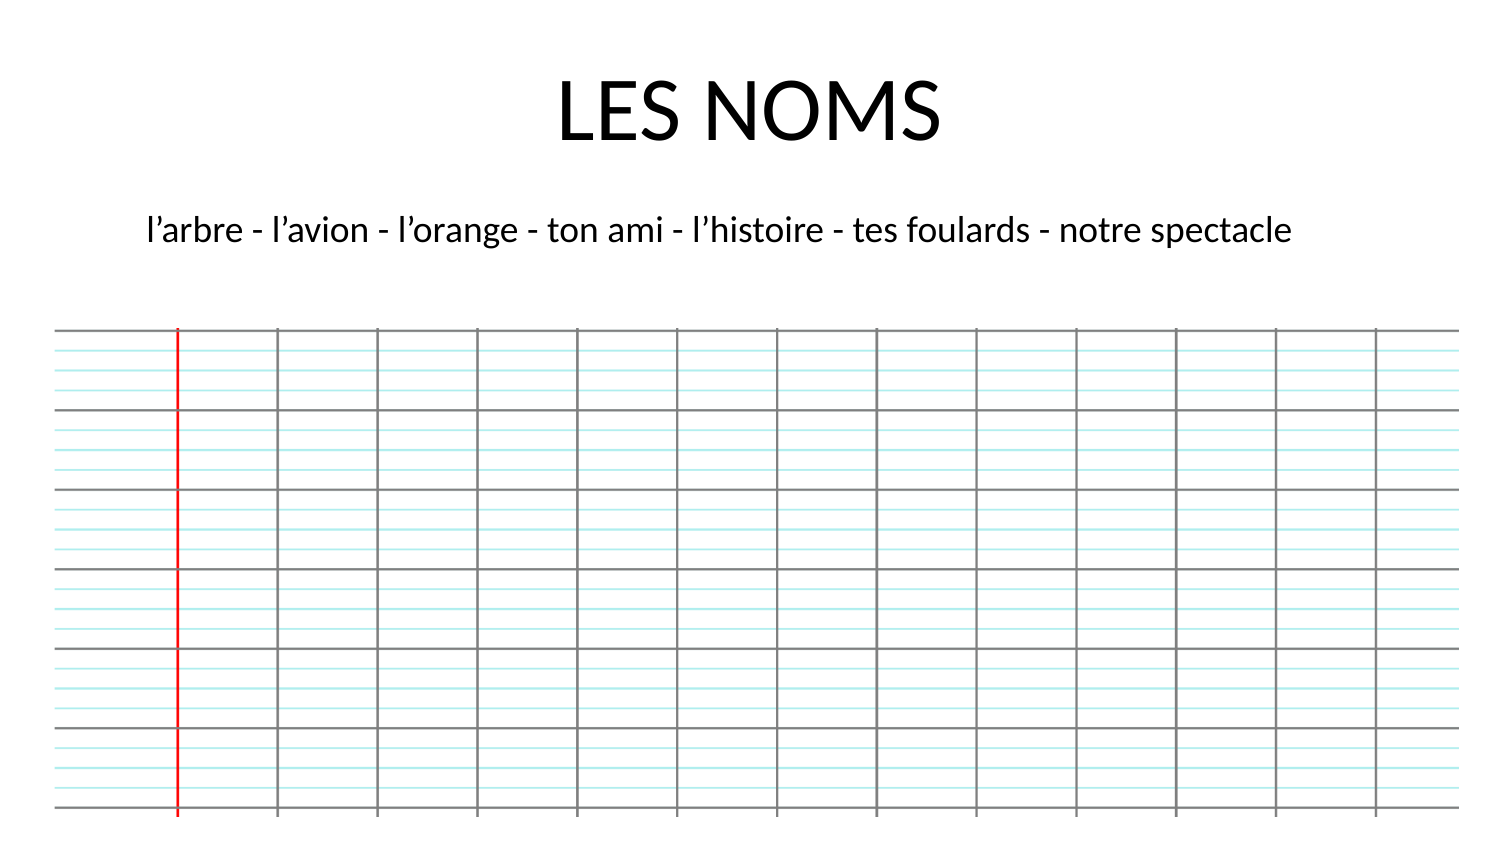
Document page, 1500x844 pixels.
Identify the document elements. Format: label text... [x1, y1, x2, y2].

list l’arbre - l’avion - l’orange - ton ami - l’histoire - tes foulards - notre spectacle [75, 197, 1425, 326]
title LES NOMS [75, 33, 1425, 175]
picture [54, 327, 1460, 817]
